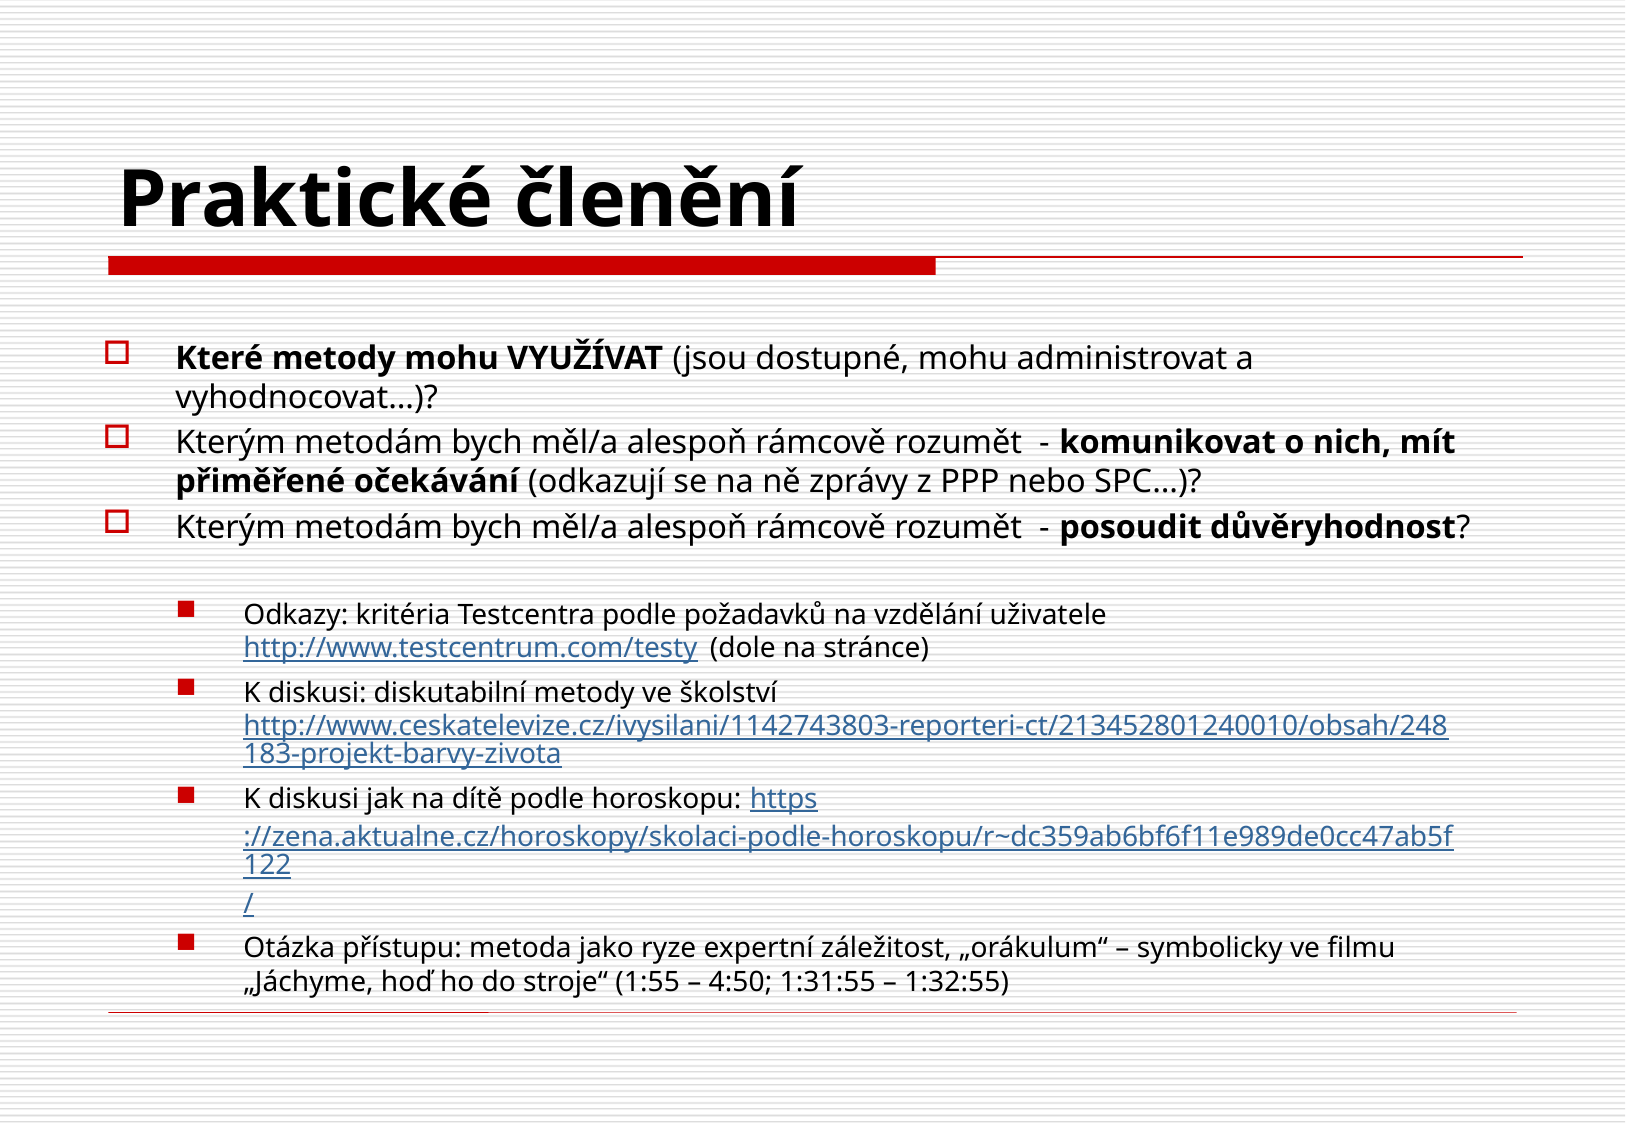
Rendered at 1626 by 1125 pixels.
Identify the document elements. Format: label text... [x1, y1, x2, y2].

list Které metody mohu VYUŽÍVAT (jsou dostupné, mohu administrovat a vyhodnocovat…)? Kterým metodám bych měl/a alespoň rámcově rozumět - komunikovat o nich, mít přiměřené očekávání (odkazují se na ně zprávy z PPP nebo SPC…)? Kterým metodám bych měl/a alespoň rámcově rozumět - posoudit důvěryhodnost? Odkazy: kritéria Testcentra podle požadavků na vzdělání uživatele http://www.testcentrum.com/testy (dole na stránce) K diskusi: diskutabilní metody ve školství http://www.ceskatelevize.cz/ivysilani/1142743803-reporteri-ct/213452801240010/obsah/248183-projekt-barvy-zivota K diskusi jak na dítě podle horoskopu: https://zena.aktualne.cz/horoskopy/skolaci-podle-horoskopu/r~dc359ab6bf6f11e989de0cc47ab5f122/ Otázka přístupu: metoda jako ryze expertní záležitost, „orákulum“ – symbolicky ve filmu „Jáchyme, hoď ho do stroje“ (1:55 – 4:50; 1:31:55 – 1:32:55) [87, 329, 1490, 974]
title Praktické členění [102, 50, 1524, 250]
picture [0, 0, 1626, 1125]
